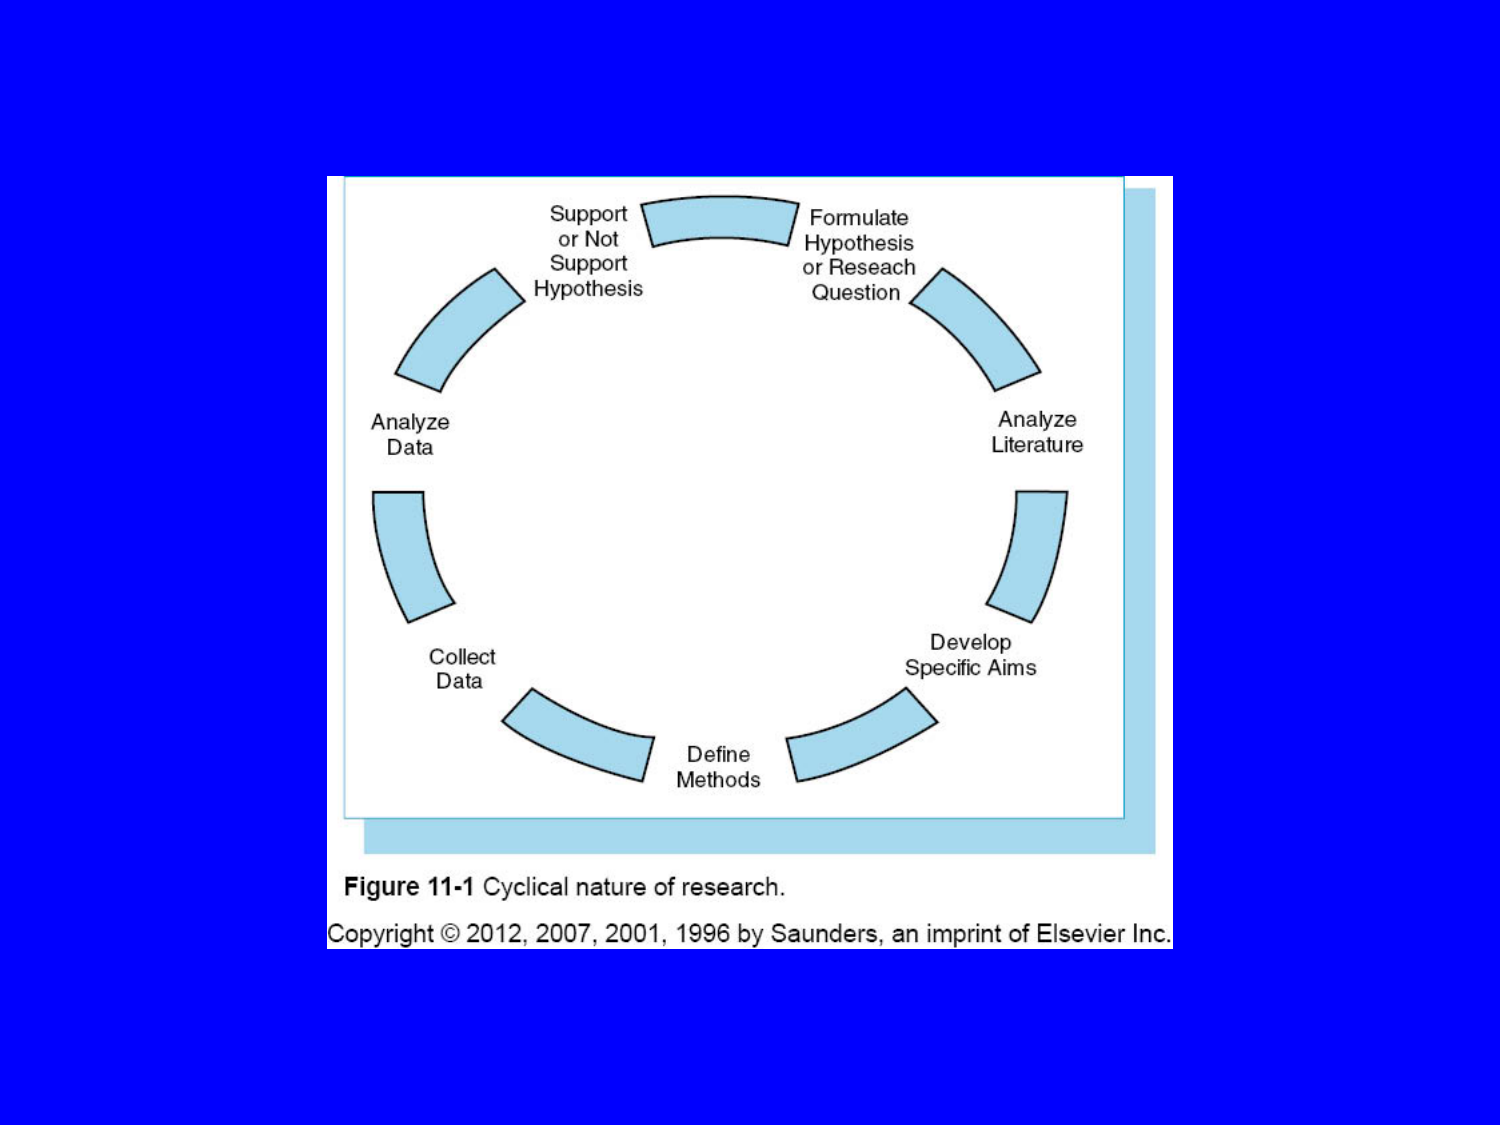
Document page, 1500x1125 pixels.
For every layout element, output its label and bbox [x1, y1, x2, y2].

picture [327, 176, 1173, 949]
